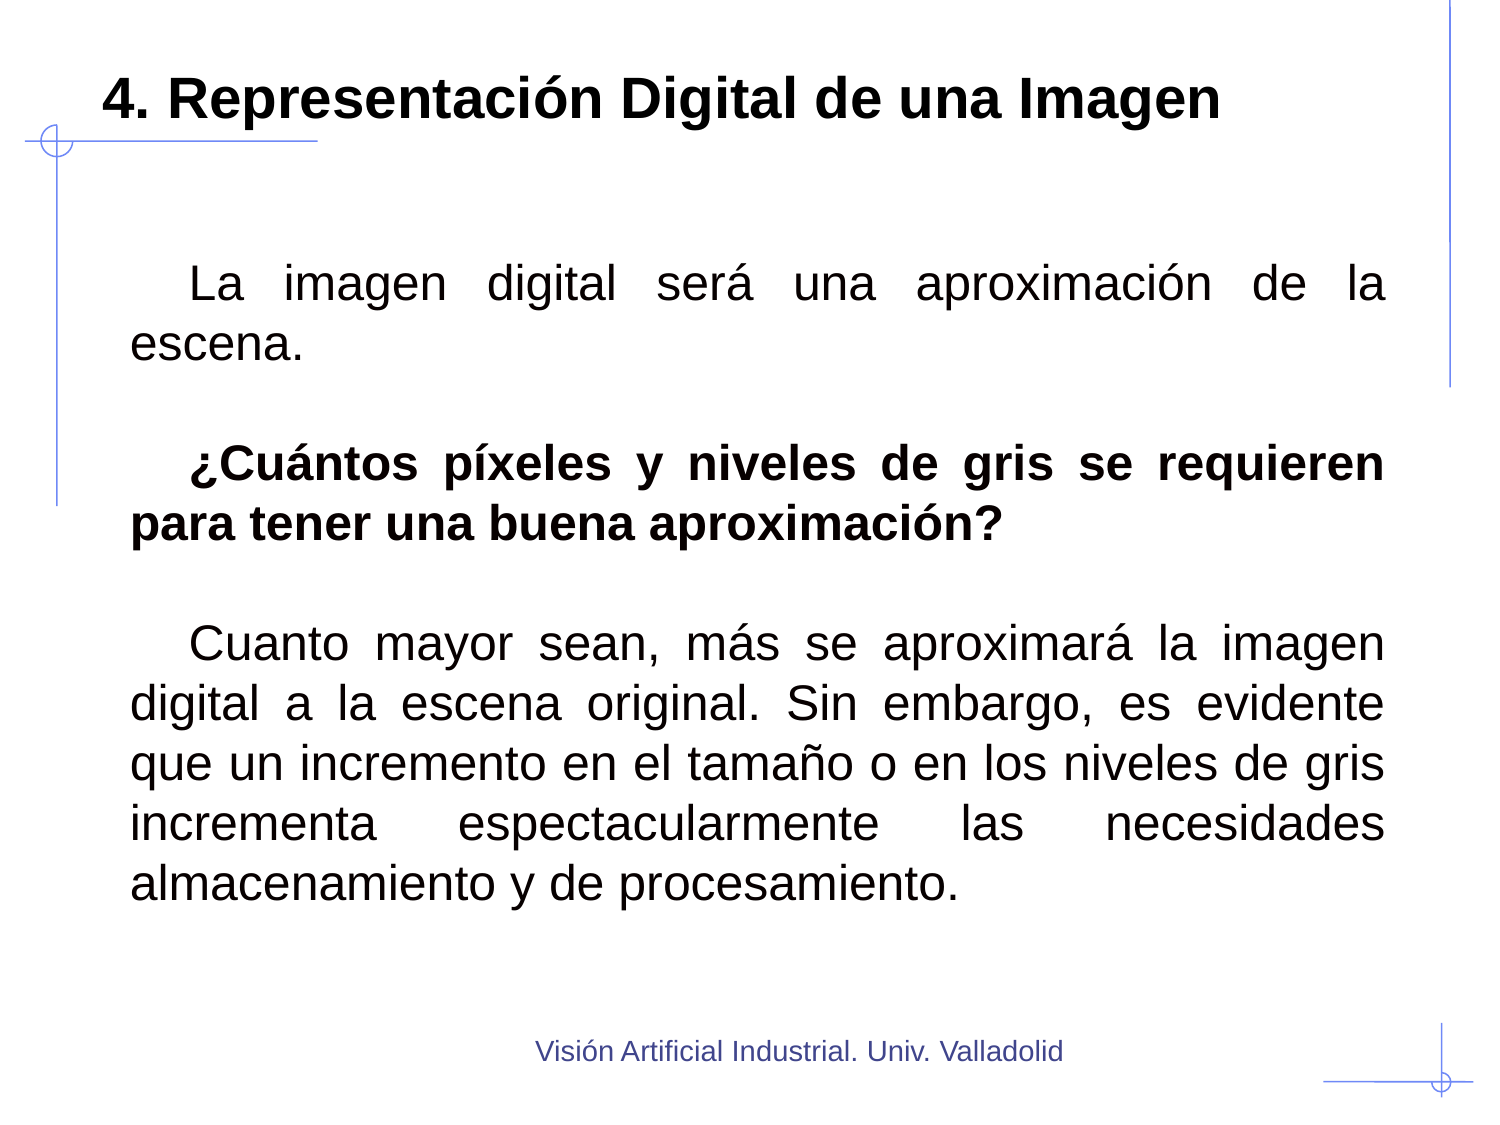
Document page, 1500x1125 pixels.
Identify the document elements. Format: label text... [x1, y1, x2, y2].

text_box La imagen digital será una aproximación de la escena. ¿Cuántos píxeles y niveles de gris se requieren para tener una buena aproximación? Cuanto mayor sean, más se aproximará la imagen digital a la escena original. Sin embargo, es evidente que un incremento en el tamaño o en los niveles de gris incrementa espectacularmente las necesidades almacenamiento y de procesamiento. [115, 243, 1401, 919]
footer Visión Artificial Industrial. Univ. Valladolid [189, 1024, 1410, 1103]
text_box 4. Representación Digital de una Imagen [87, 37, 1413, 138]
